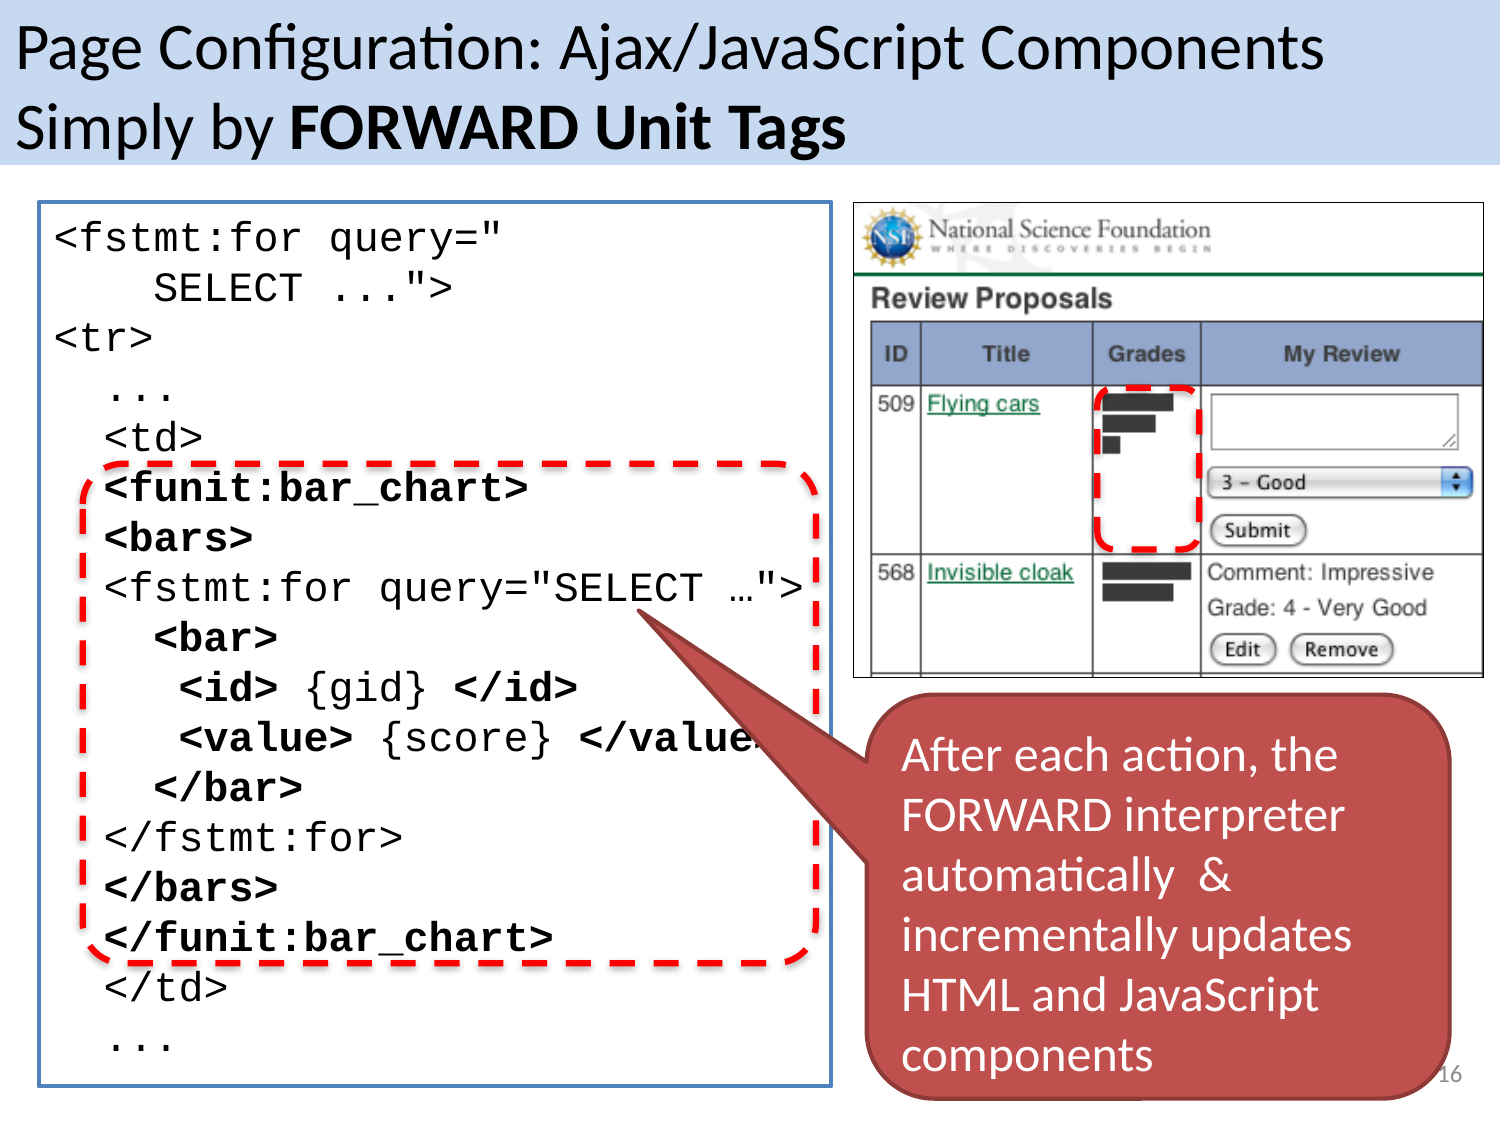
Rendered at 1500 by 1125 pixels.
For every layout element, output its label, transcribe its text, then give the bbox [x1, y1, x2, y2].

text_box [81, 462, 817, 964]
text_box <fstmt:for query=" SELECT ..."> <tr> ... <td> <funit:bar_chart> <bars> <fstmt:for query="SELECT …"> <bar> <id> {gid} </id> <value> {score} </value> </bar> </fstmt:for> </bars> </funit:bar_chart> </td> ... [37, 200, 833, 1088]
title Page Configuration: Ajax/JavaScript Components Simply by FORWARD Unit Tags [0, 0, 1500, 165]
text_box After each action, the FORWARD interpreter automatically & incrementally updates HTML and JavaScript components [636, 608, 1452, 1101]
picture [853, 202, 1485, 678]
text_box 16 [1127, 1042, 1478, 1103]
